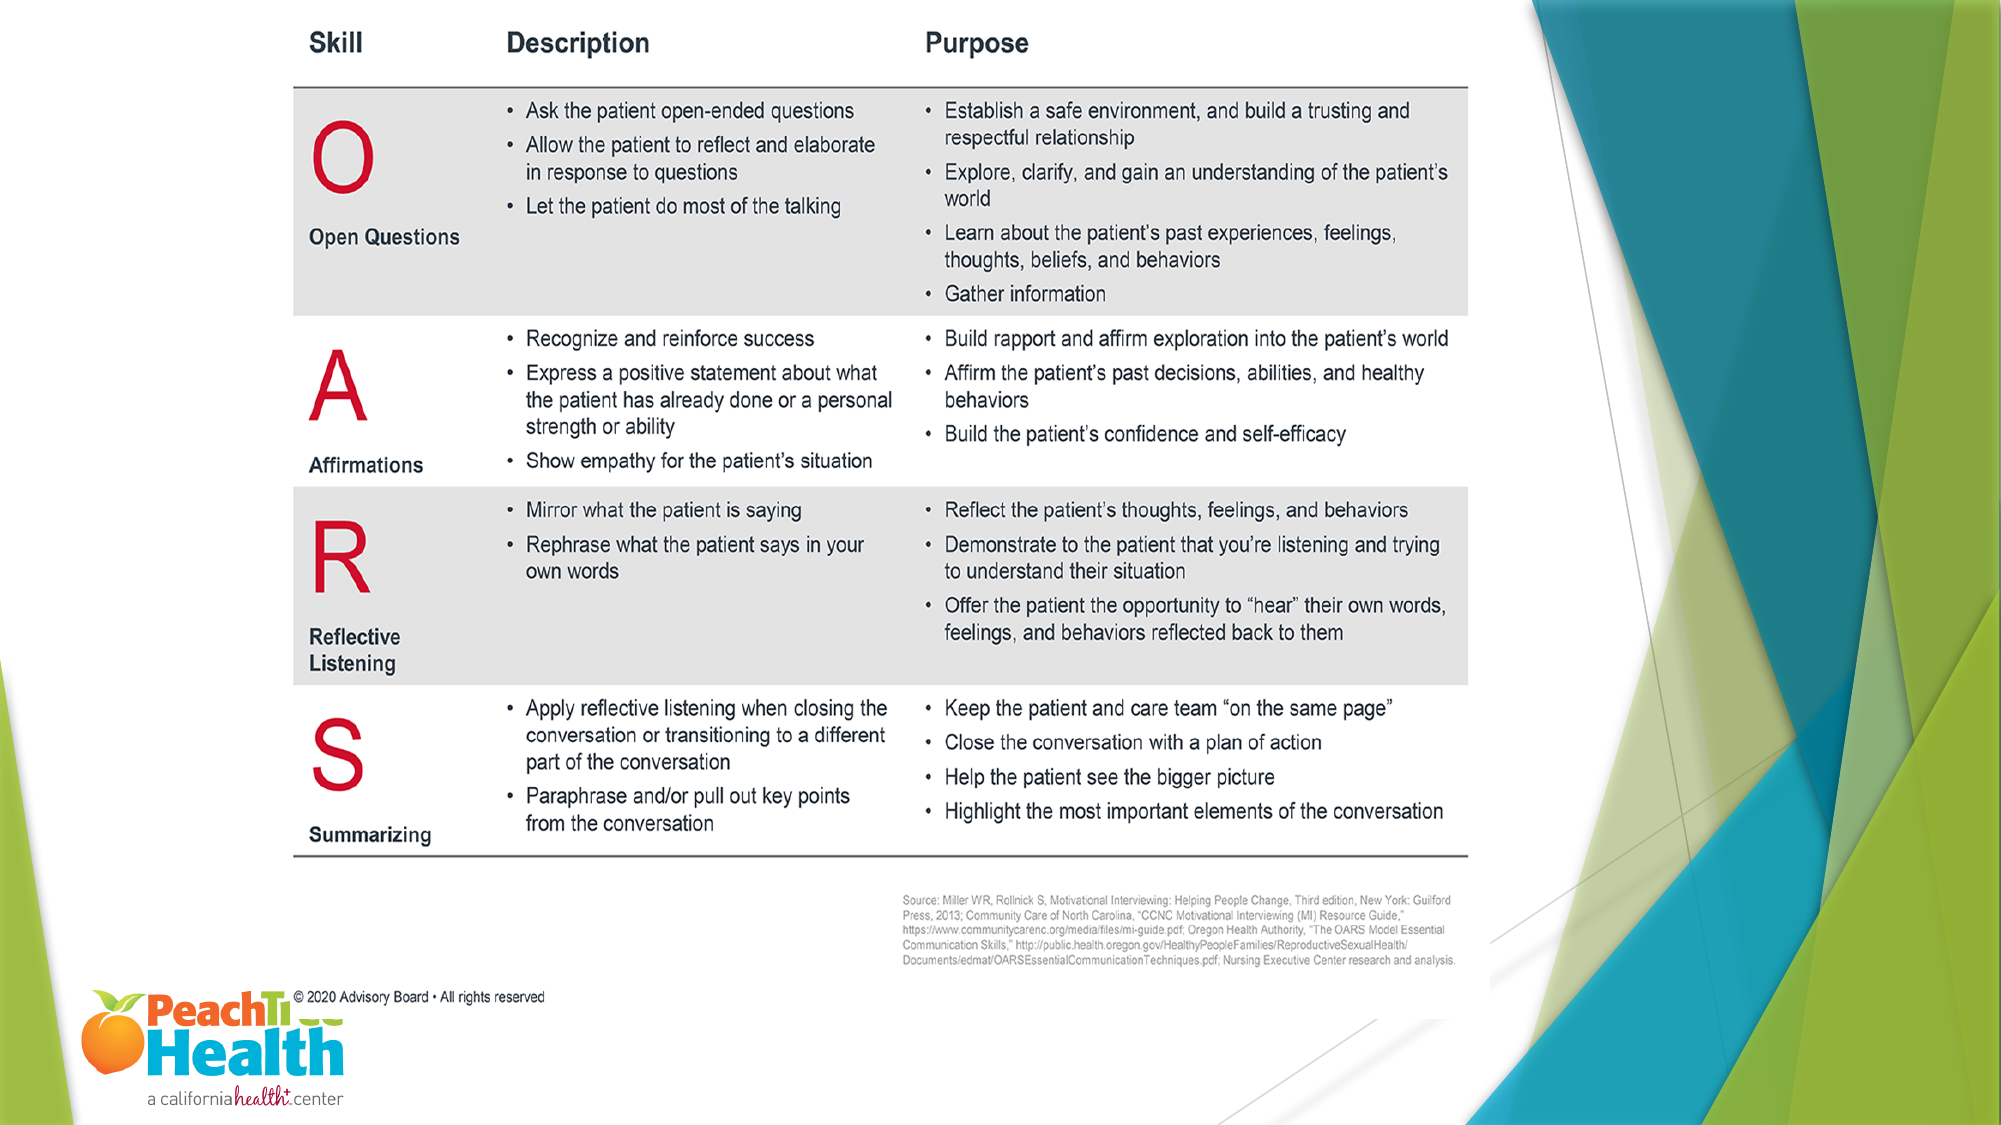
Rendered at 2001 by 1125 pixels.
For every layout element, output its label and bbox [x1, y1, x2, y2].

list [289, 19, 1491, 1019]
picture [80, 989, 344, 1109]
